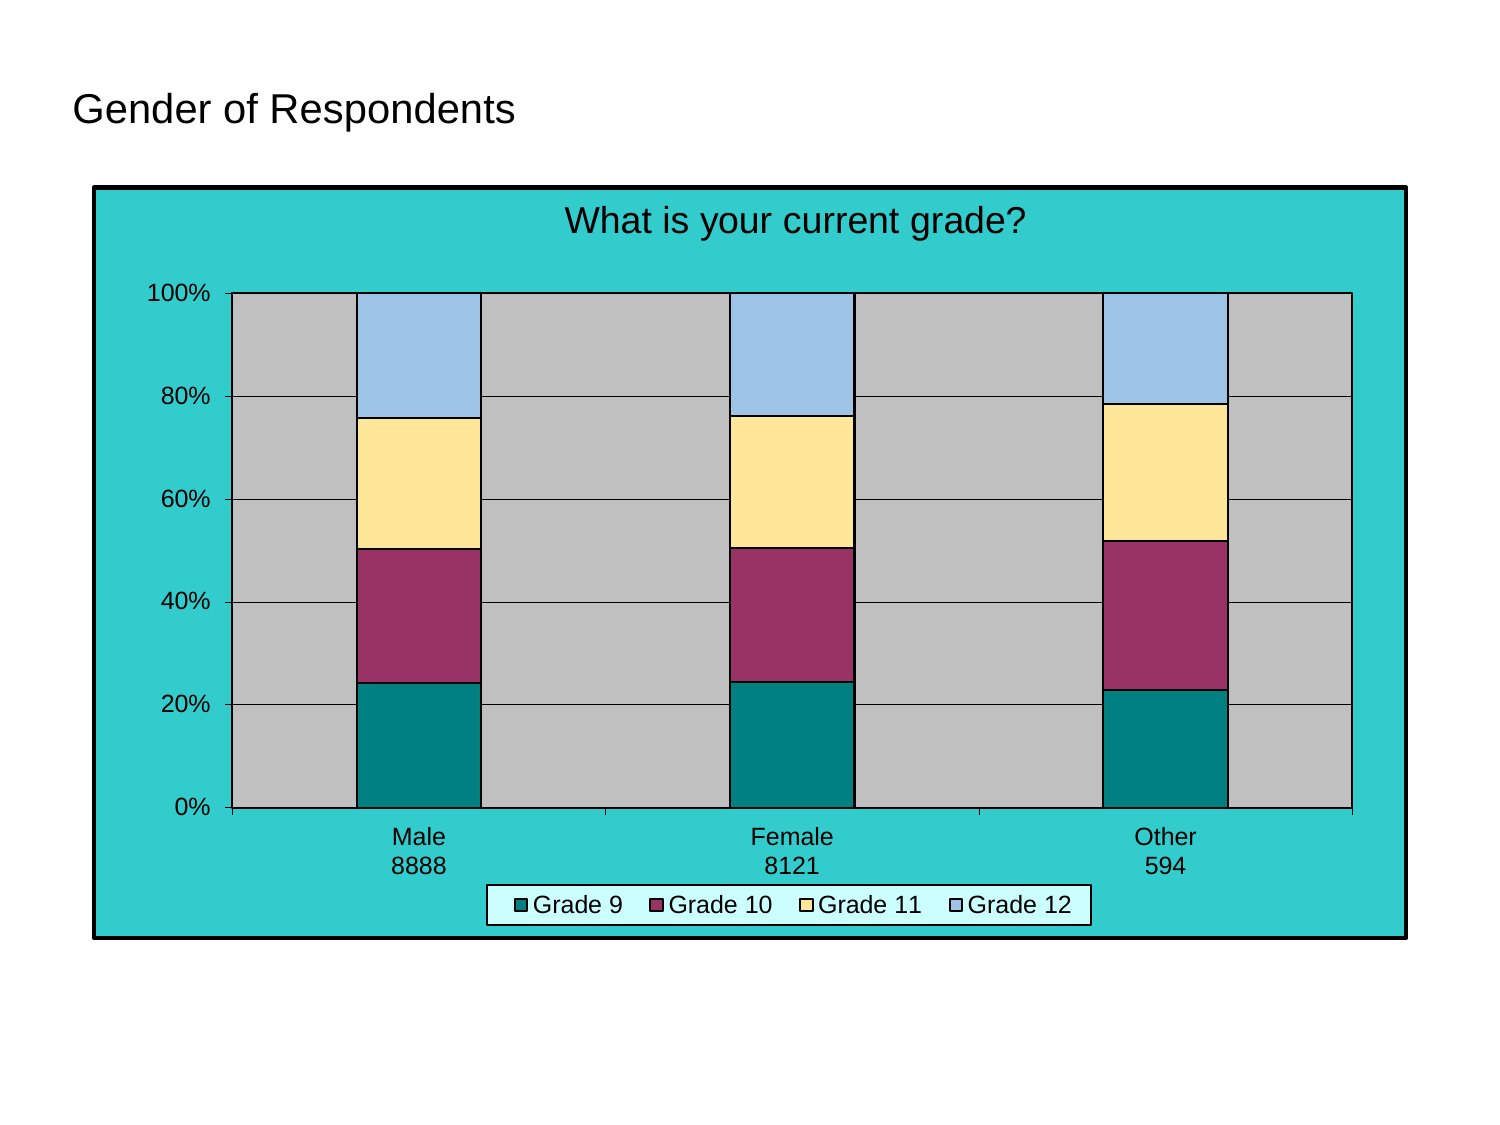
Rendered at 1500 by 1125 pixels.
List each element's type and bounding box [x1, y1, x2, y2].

picture [91, 185, 1409, 940]
